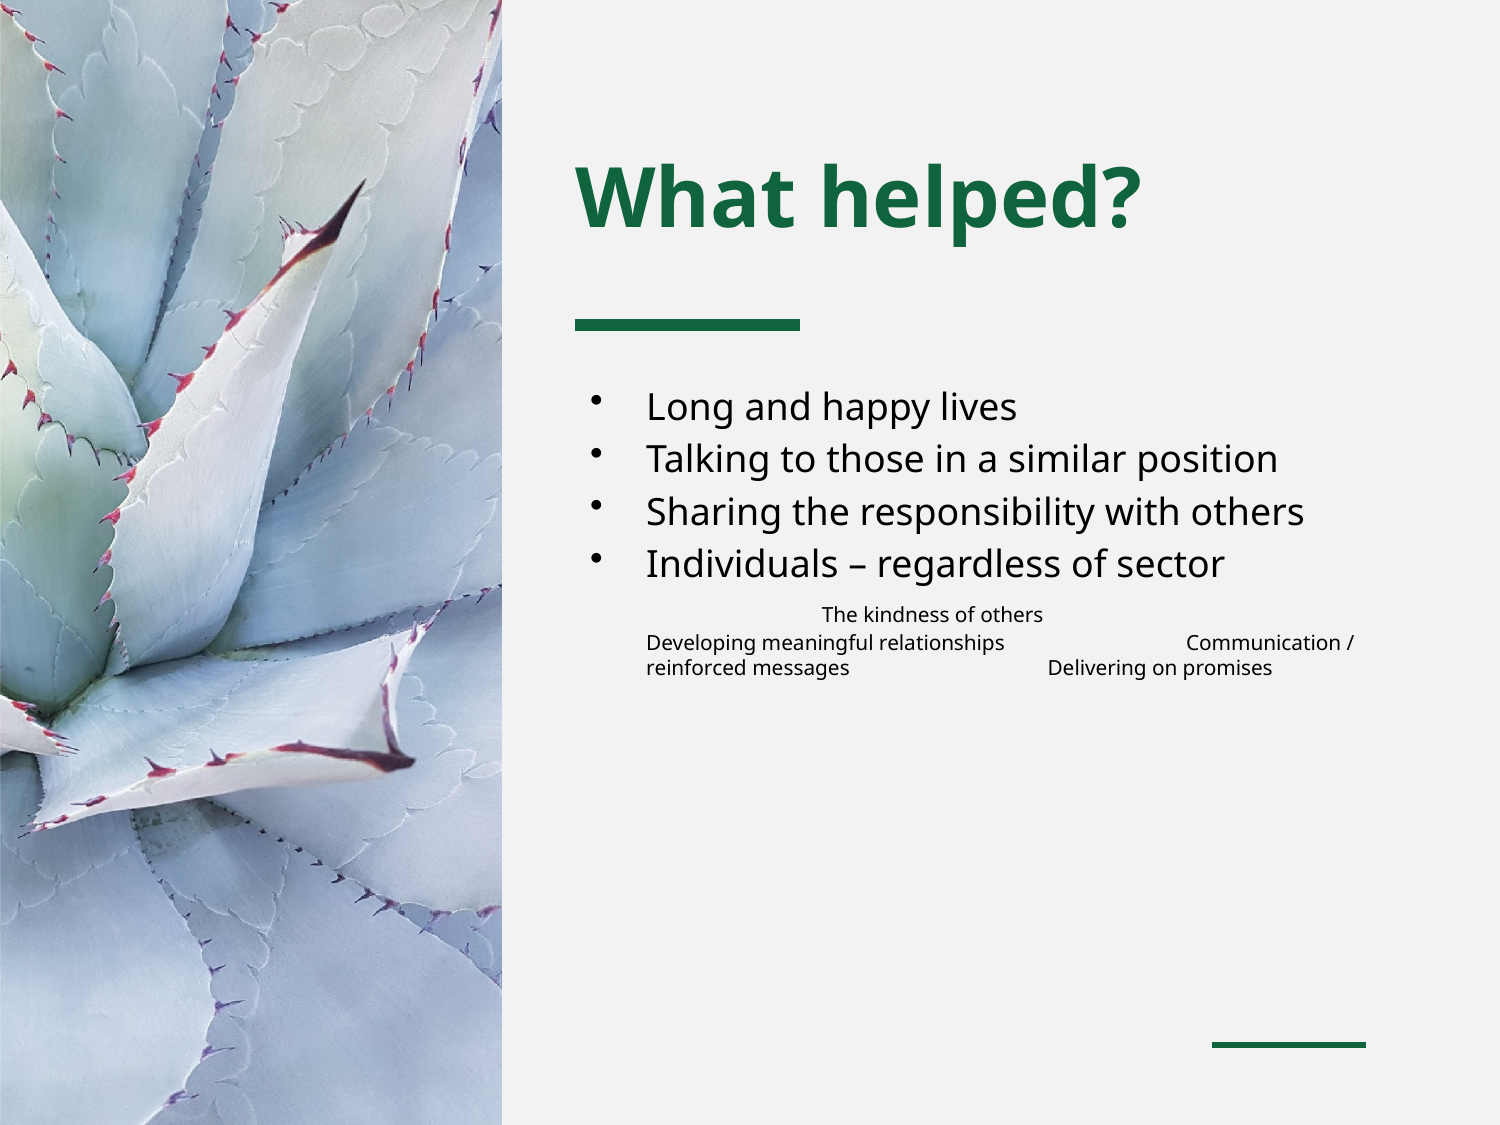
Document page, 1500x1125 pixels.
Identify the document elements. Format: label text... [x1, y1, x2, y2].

list Long and happy lives Talking to those in a similar position Sharing the responsibility with others Individuals – regardless of sector The kindness of others Developing meaningful relationships Communication / reinforced messages Delivering on promises [575, 375, 1388, 1000]
picture [0, 0, 502, 1125]
title What helped? [575, 99, 1459, 288]
